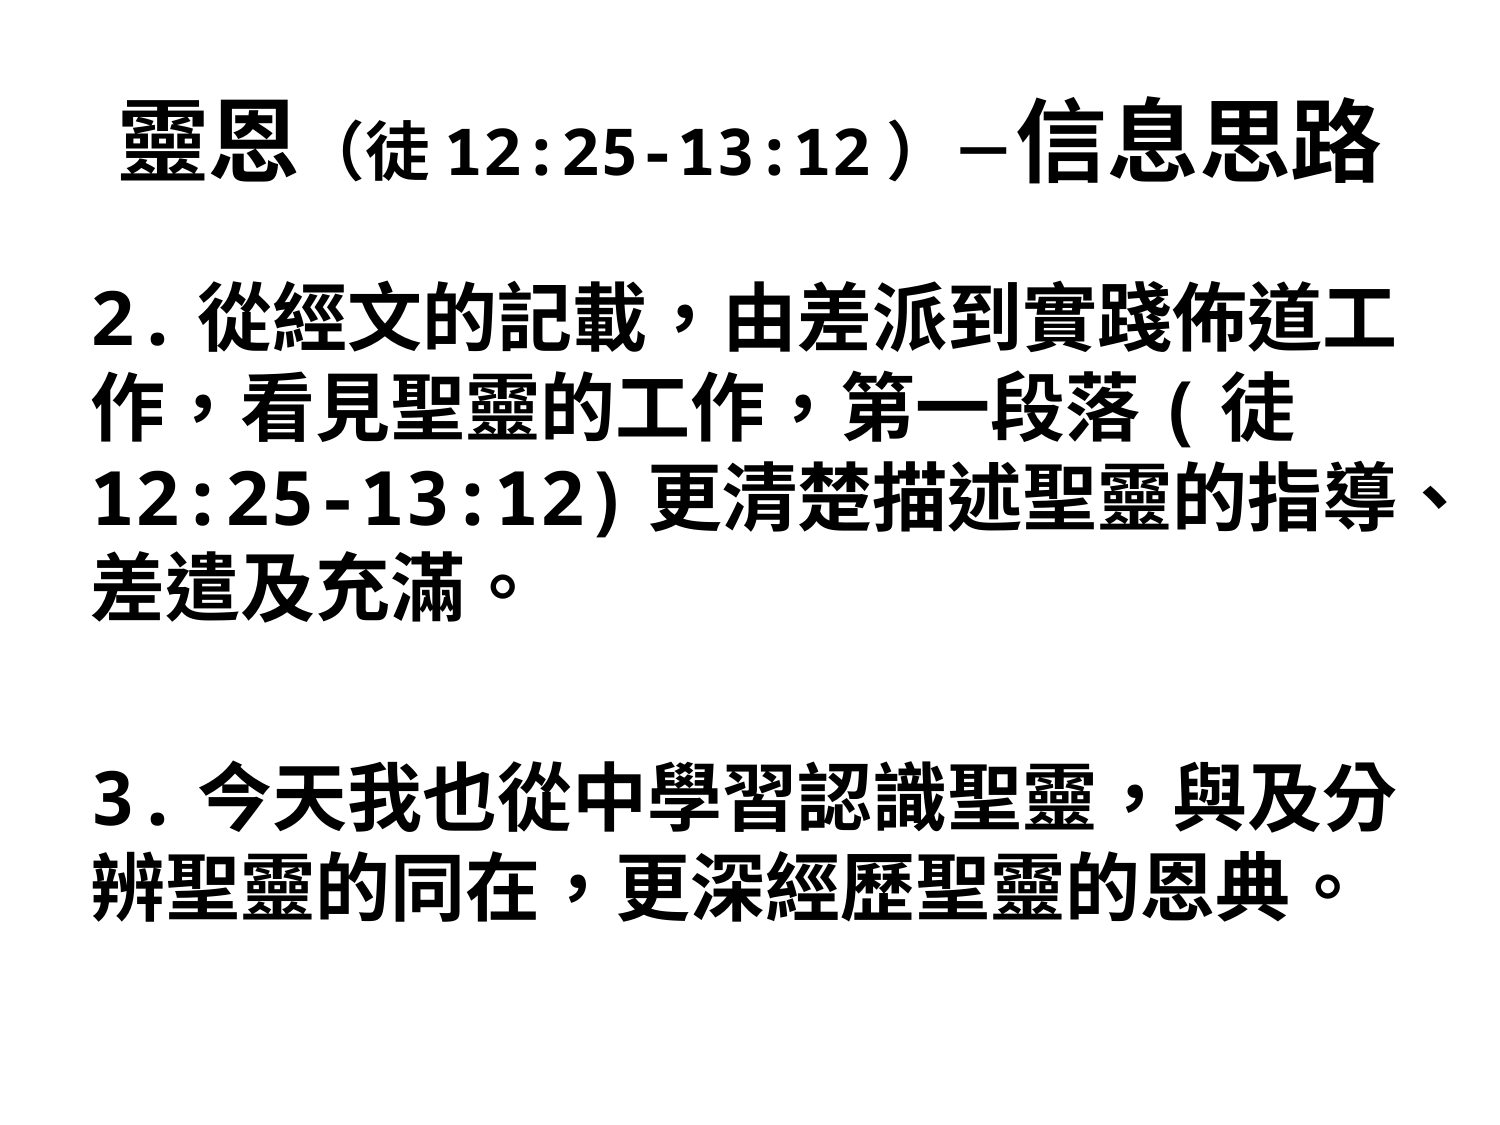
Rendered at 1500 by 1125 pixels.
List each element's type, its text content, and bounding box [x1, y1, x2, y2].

title 靈恩（徒12:25-13:12）－信息思路 [75, 45, 1425, 233]
list 2.從經文的記載，由差派到實踐佈道工作，看見聖靈的工作，第一段落(徒12:25-13:12)更清楚描述聖靈的指導、差遣及充滿。 3.今天我也從中學習認識聖靈，與及分辨聖靈的同在，更深經歷聖靈的恩典。 [75, 262, 1425, 1005]
